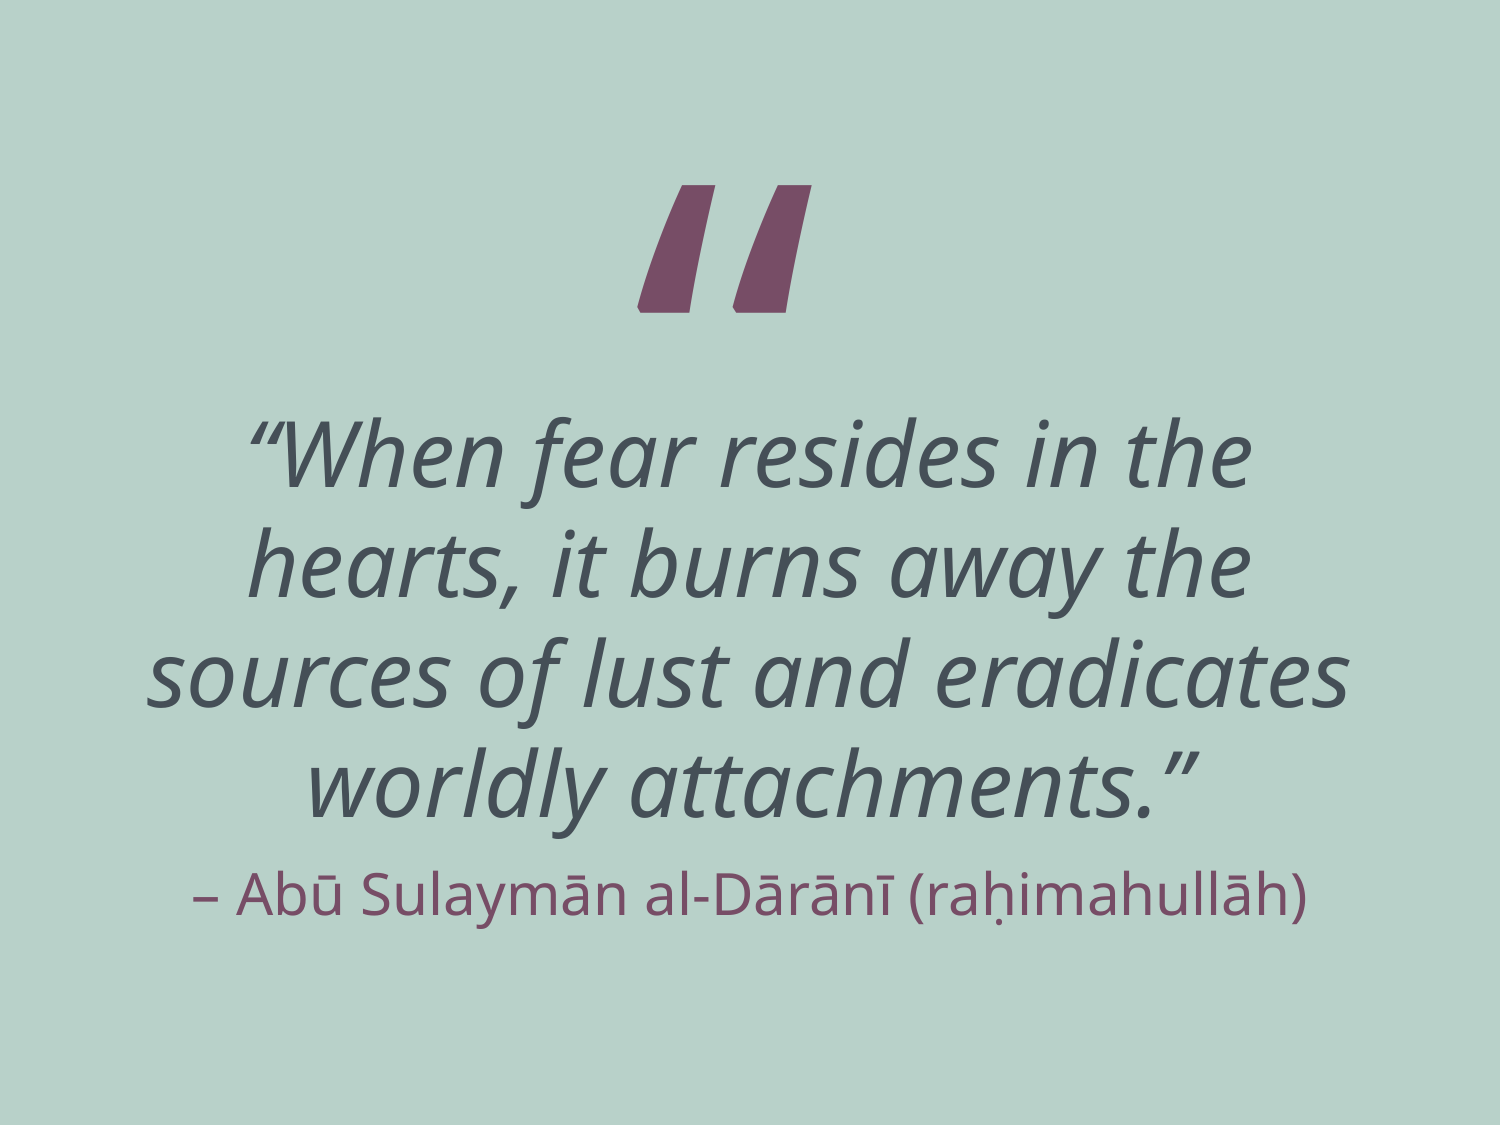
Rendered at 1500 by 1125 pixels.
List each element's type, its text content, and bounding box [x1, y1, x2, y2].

list “When fear resides in the hearts, it burns away the sources of lust and eradicates worldly attachments.” – Abū Sulaymān al-Dārānī (raḥimahullāh) [103, 388, 1397, 1125]
title “ [616, 279, 1500, 498]
